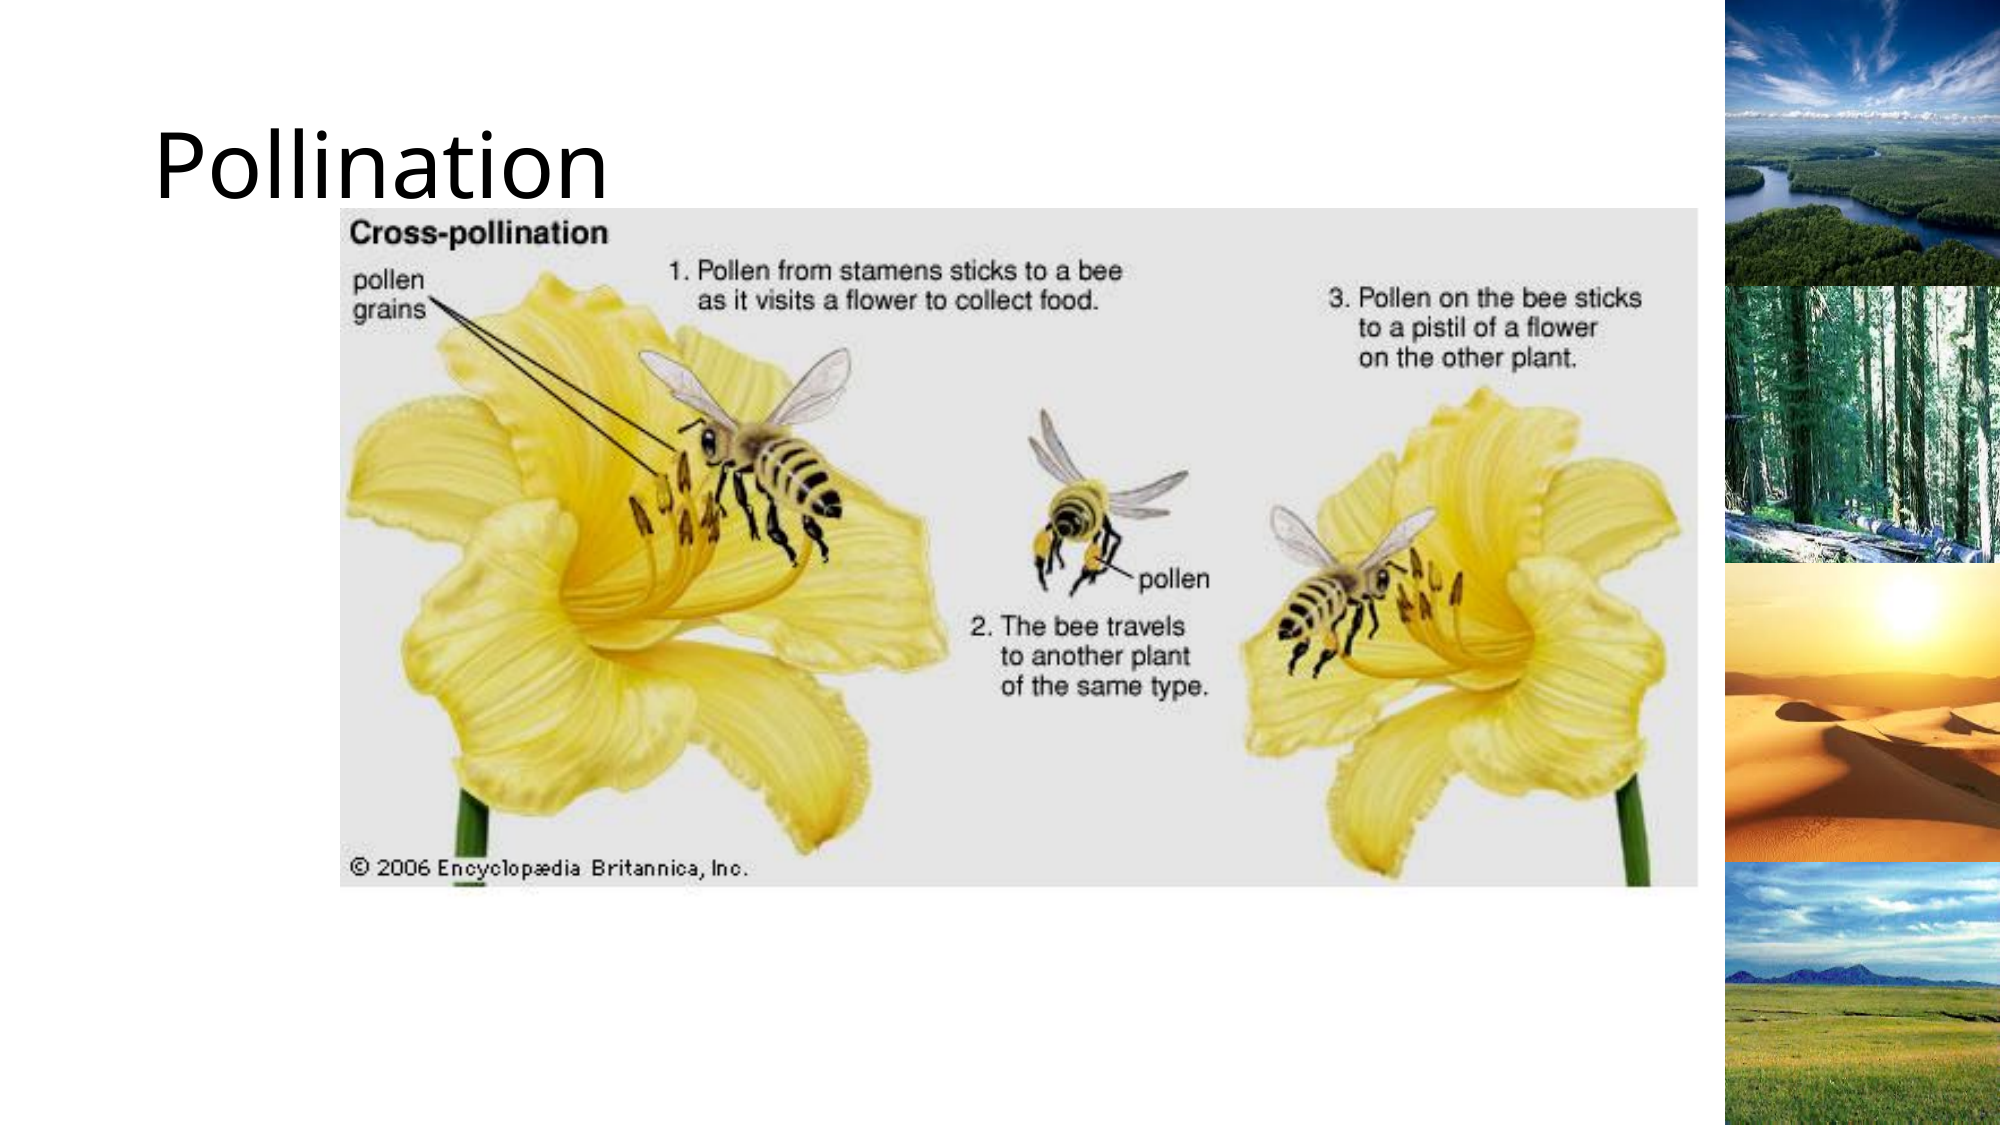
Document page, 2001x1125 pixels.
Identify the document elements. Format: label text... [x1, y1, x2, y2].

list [324, 208, 1705, 901]
picture [1725, 0, 2000, 1125]
title Pollination [137, 59, 1702, 278]
